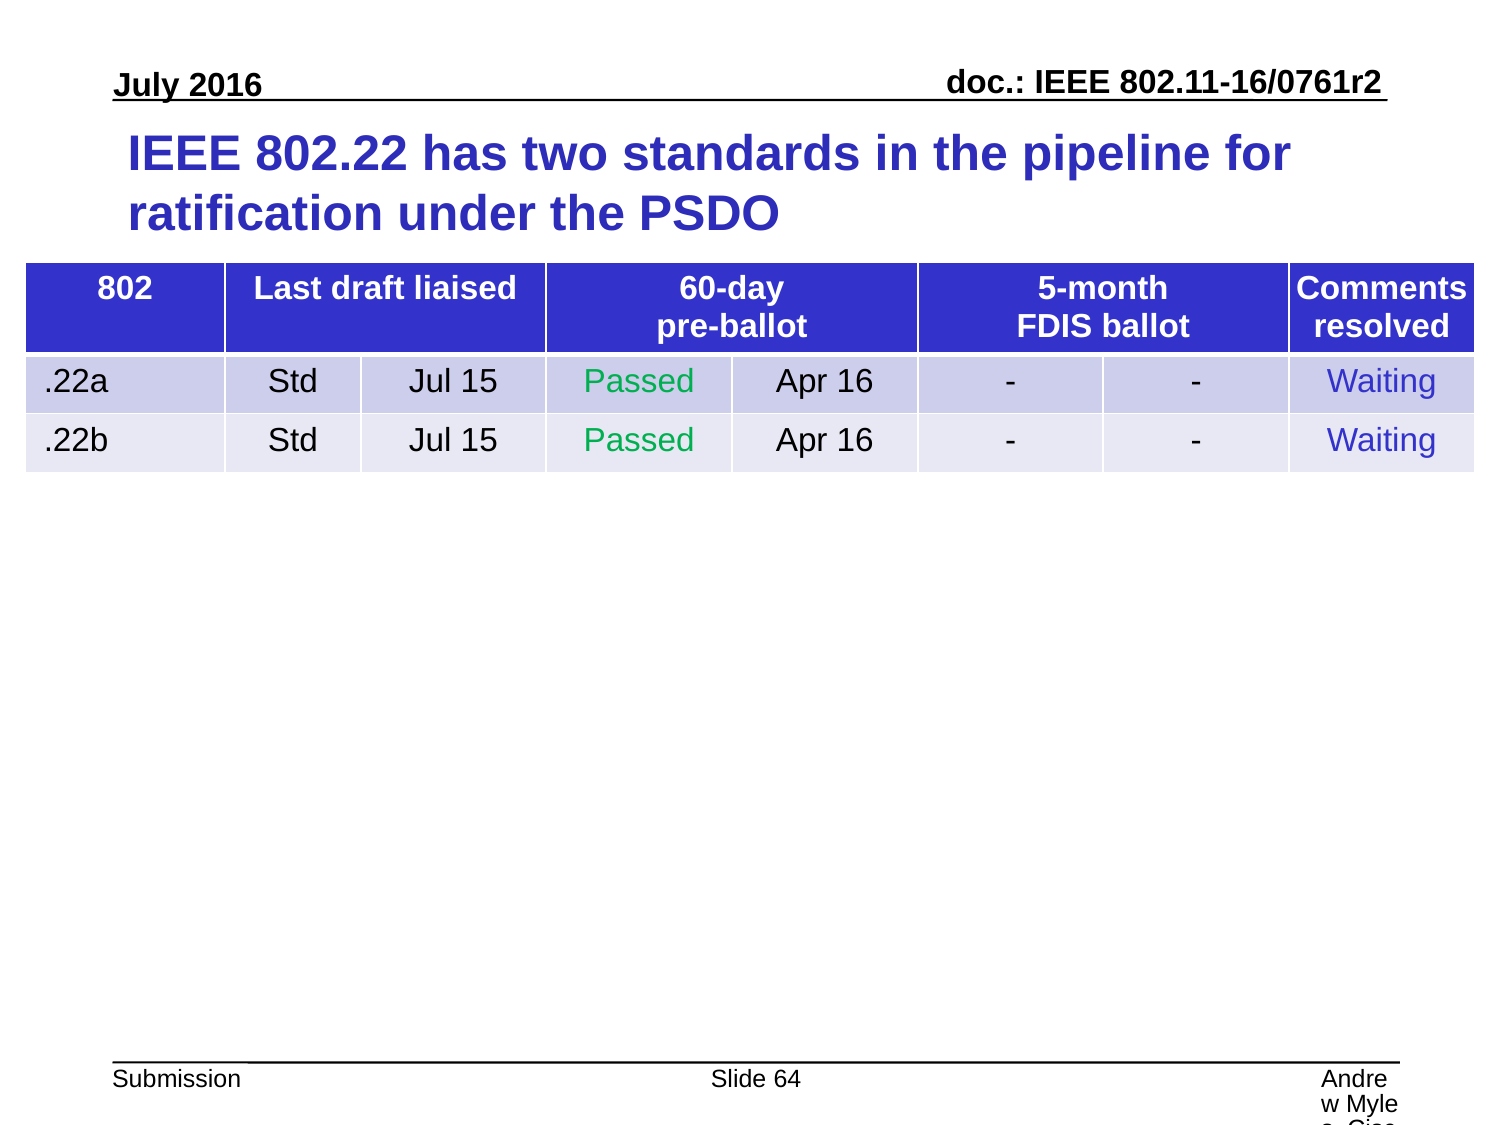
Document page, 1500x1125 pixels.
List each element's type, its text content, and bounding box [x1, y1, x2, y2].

table_cell Apr 16 [733, 357, 917, 413]
table_cell - [1104, 414, 1288, 472]
table_cell Waiting [1290, 414, 1474, 472]
title IEEE 802.22 has two standards in the pipeline for ratification under the PSDO [112, 112, 1388, 262]
table_header 802 [26, 263, 224, 352]
table_header 5-month FDIS ballot [919, 263, 1288, 352]
table_cell Waiting [1290, 357, 1474, 413]
table_cell Jul 15 [362, 357, 545, 413]
table_header 60-day pre-ballot [547, 263, 917, 352]
table_cell - [919, 357, 1102, 413]
table_cell Apr 16 [733, 414, 917, 472]
table_cell .22a [26, 357, 224, 413]
table_cell .22b [26, 414, 224, 472]
table_cell Std [226, 357, 360, 413]
table_cell Passed [547, 414, 731, 472]
slide_number Slide 64 [709, 1061, 803, 1093]
table_cell Jul 15 [362, 414, 545, 472]
table_cell - [919, 414, 1102, 472]
table_cell Std [226, 414, 360, 472]
footer Andrew Myles, Cisco [1320, 1061, 1402, 1093]
table_cell Passed [547, 357, 731, 413]
table_cell - [1104, 357, 1288, 413]
table_header Last draft liaised [226, 263, 545, 352]
table_header Comments resolved [1290, 263, 1474, 352]
